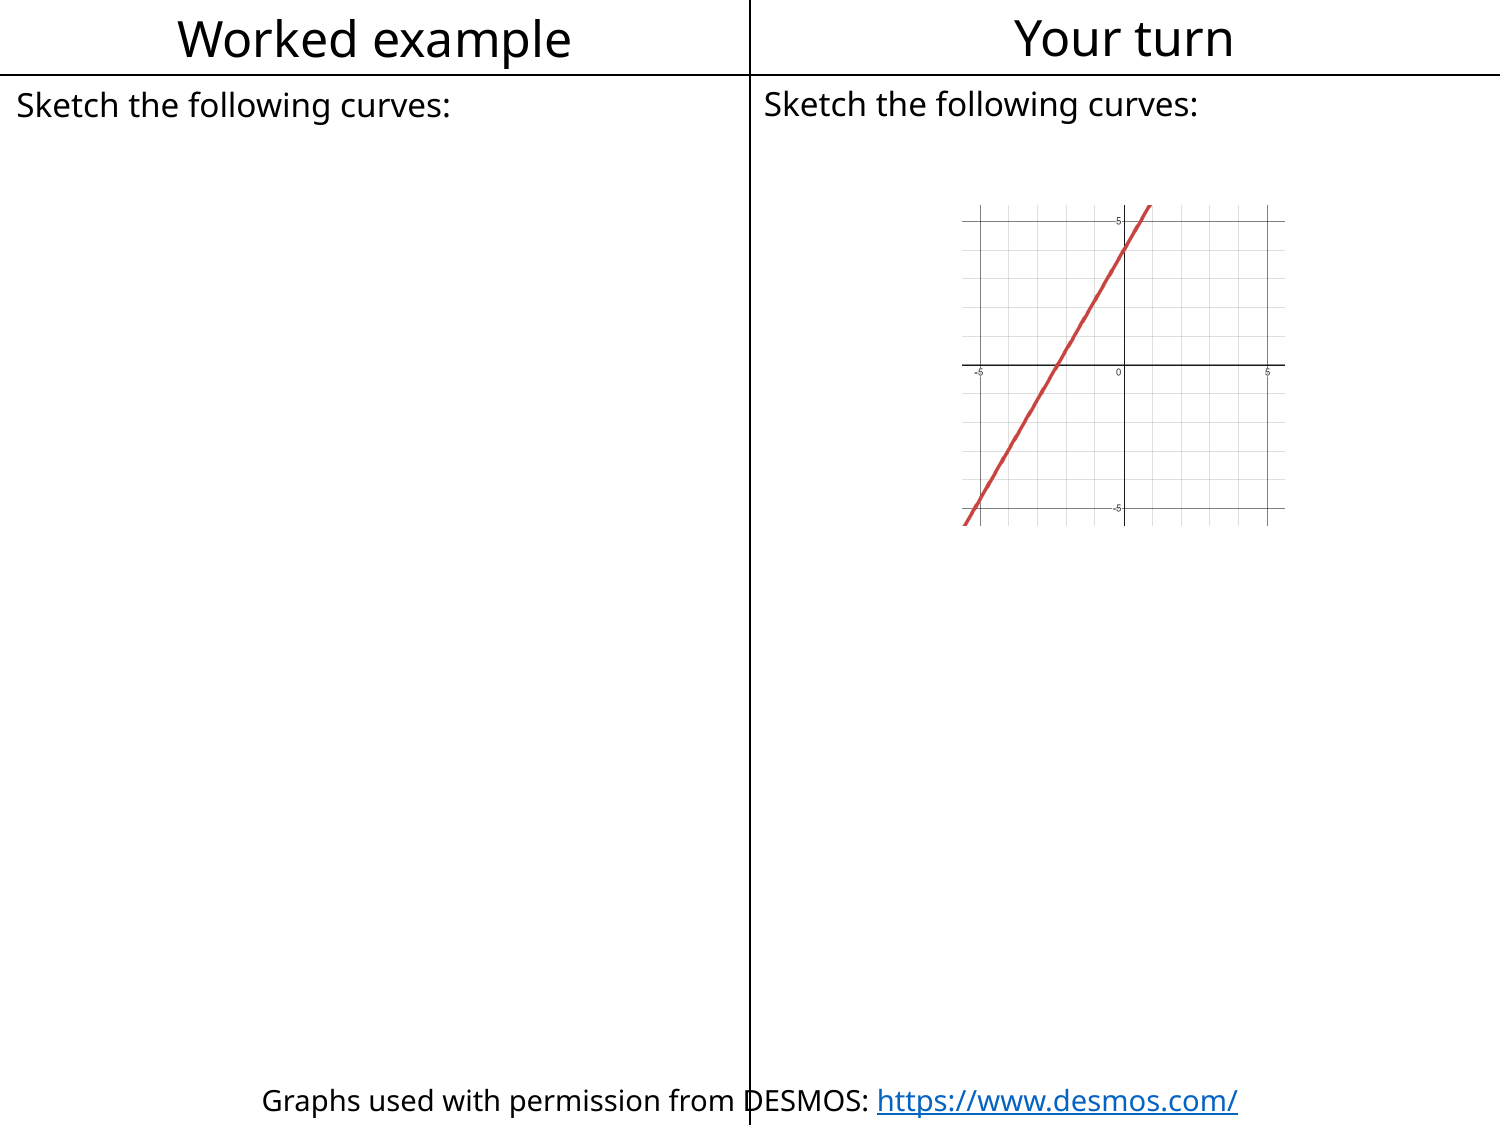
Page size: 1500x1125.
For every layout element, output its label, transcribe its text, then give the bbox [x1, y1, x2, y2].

text_box Graphs used with permission from DESMOS: https://www.desmos.com/ [751, 1074, 1500, 1125]
picture [962, 205, 1285, 526]
text_box Your turn [751, 0, 1500, 74]
text_box Graphs used with permission from DESMOS: https://www.desmos.com/ [0, 1074, 749, 1125]
text_box Worked example [0, 0, 749, 74]
